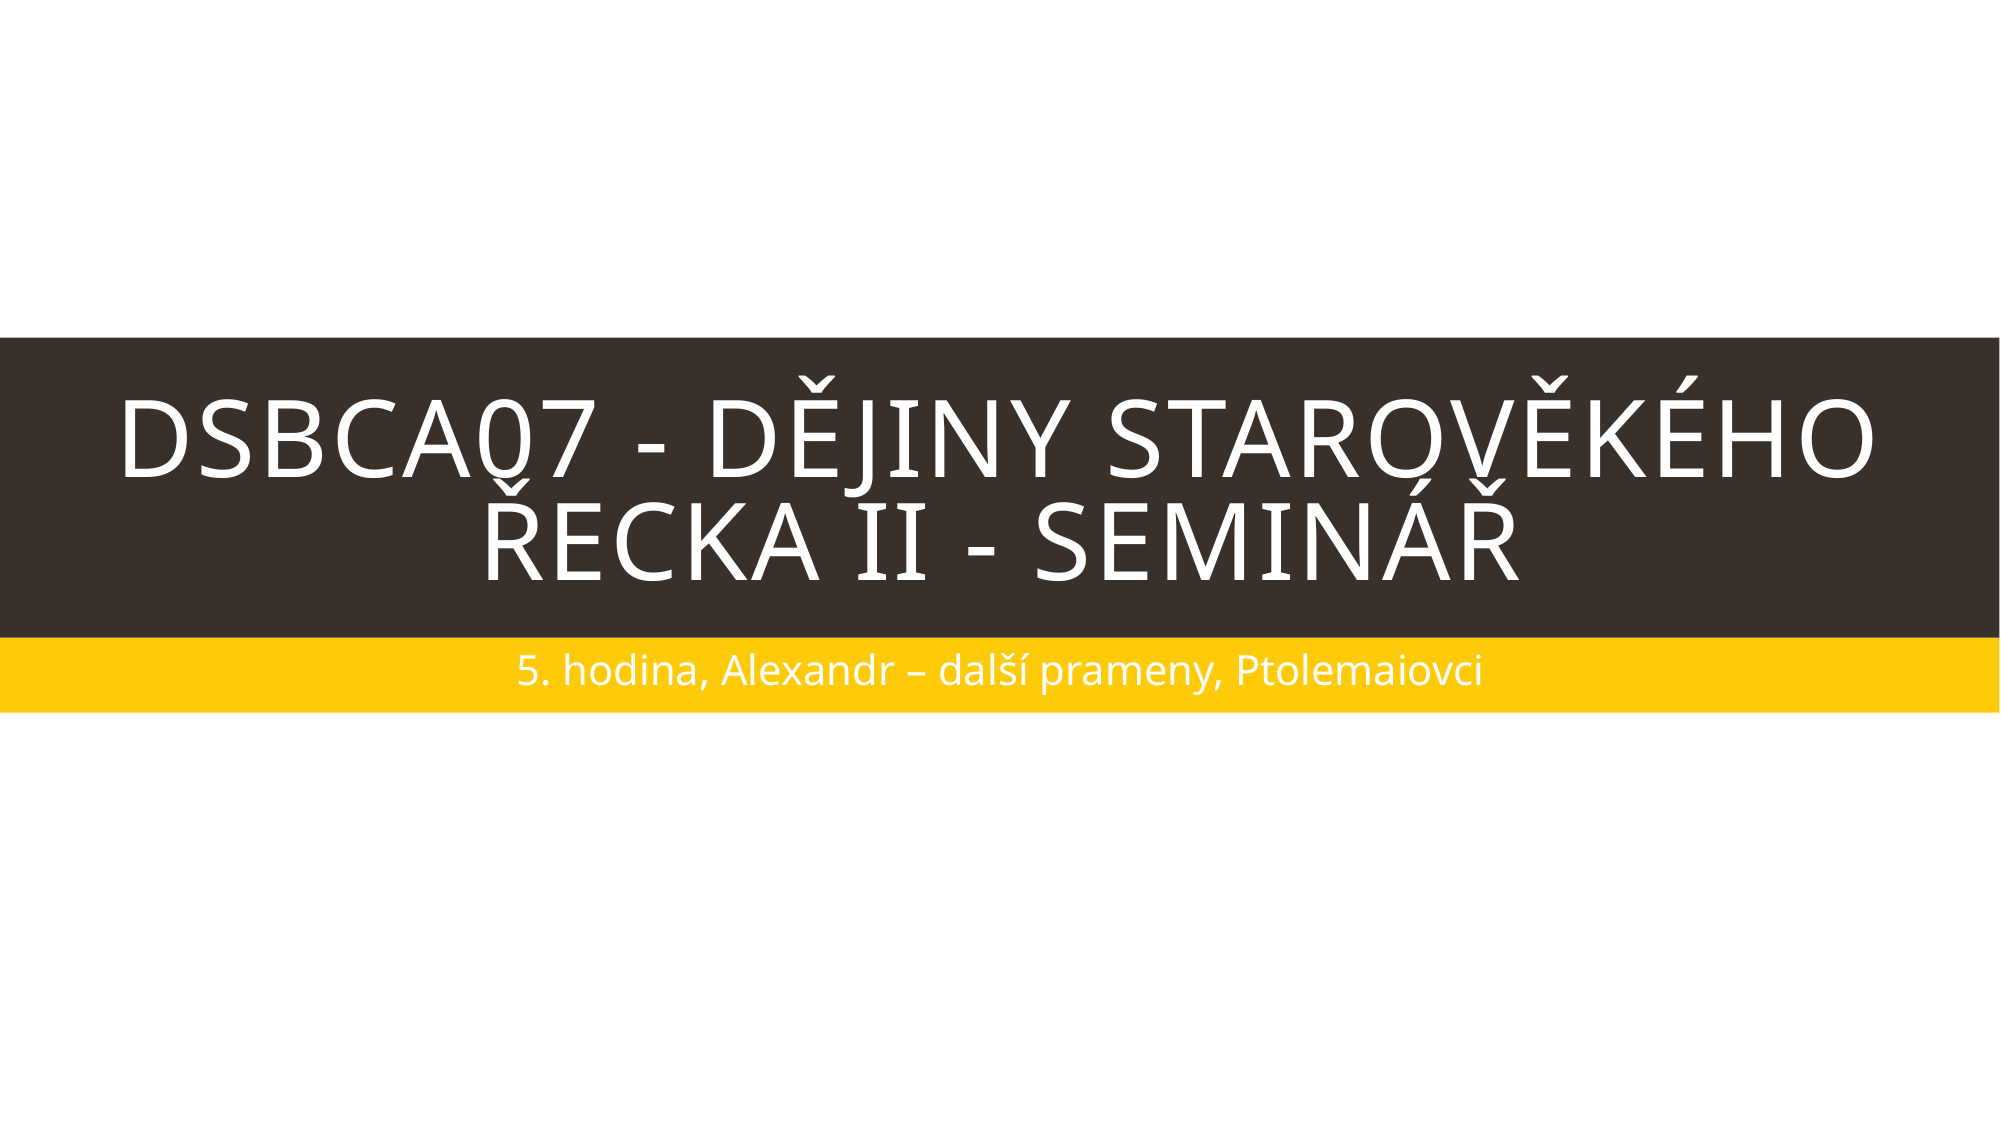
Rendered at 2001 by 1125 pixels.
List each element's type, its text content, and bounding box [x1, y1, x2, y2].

subtitle 5. hodina, Alexandr – další prameny, Ptolemaiovci [56, 641, 1945, 717]
title DSBcA07 - Dějiny starověkého Řecka II - seminář [78, 355, 1923, 641]
